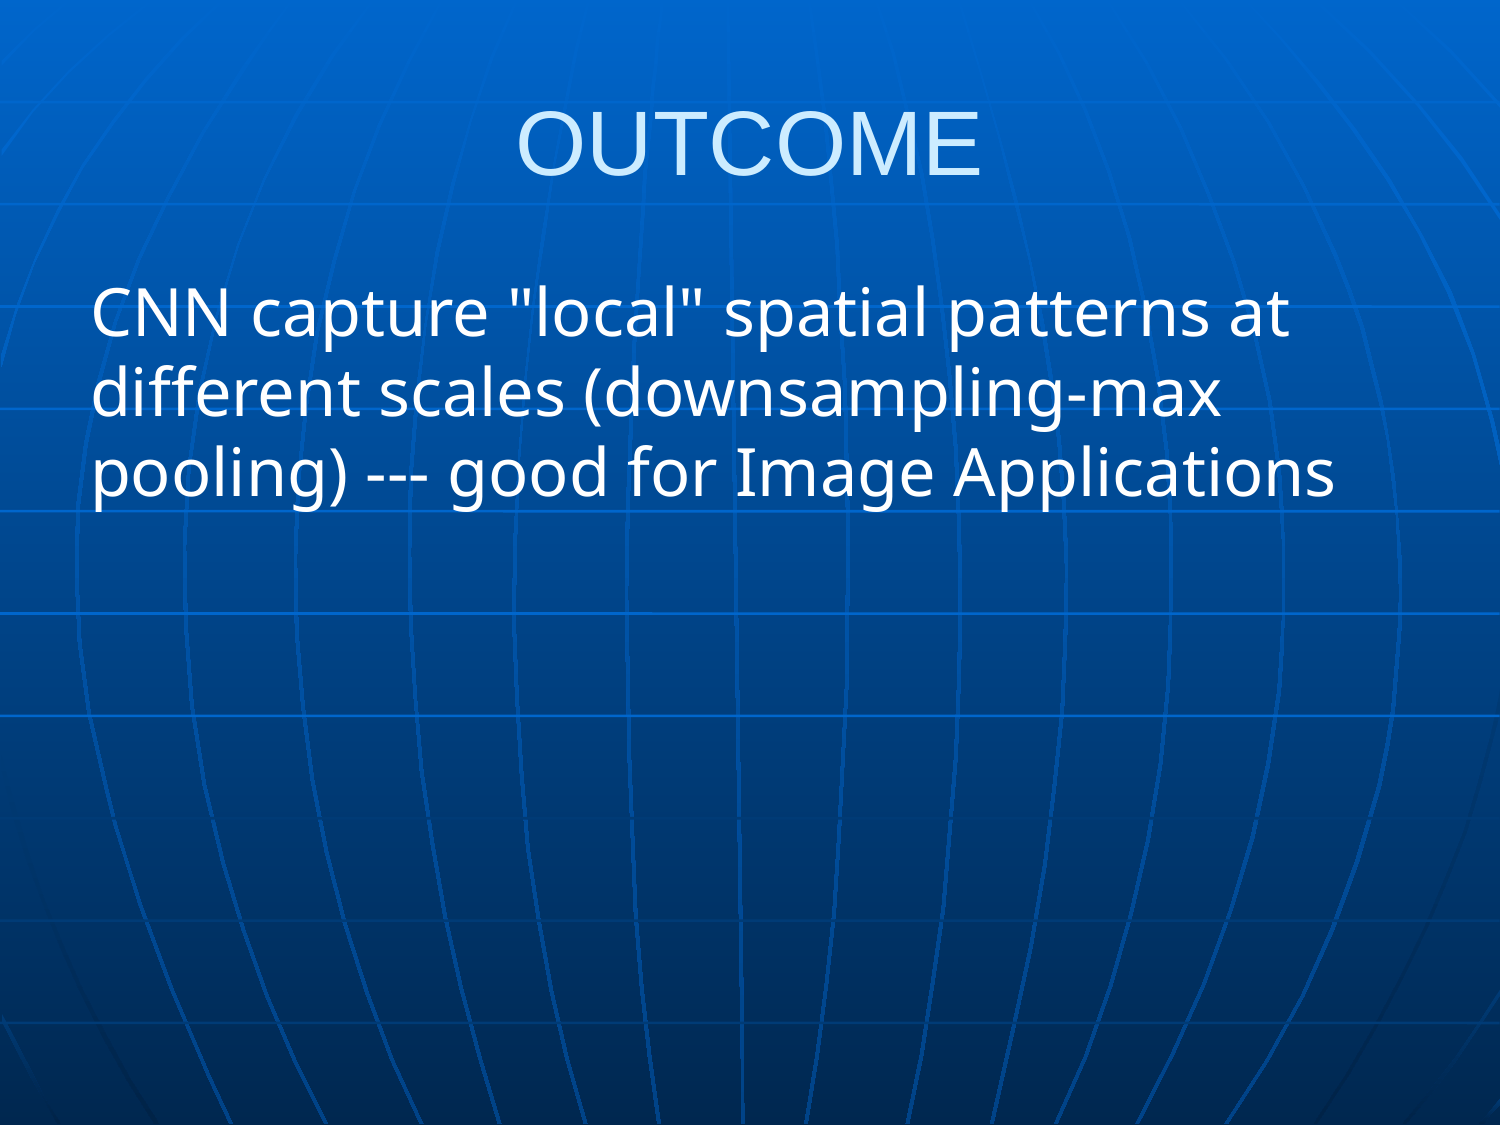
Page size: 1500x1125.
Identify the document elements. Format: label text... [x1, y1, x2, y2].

title OUTCOME [74, 45, 1426, 233]
list CNN capture "local" spatial patterns at different scales (downsampling-max pooling) --- good for Image Applications [74, 262, 1426, 1006]
